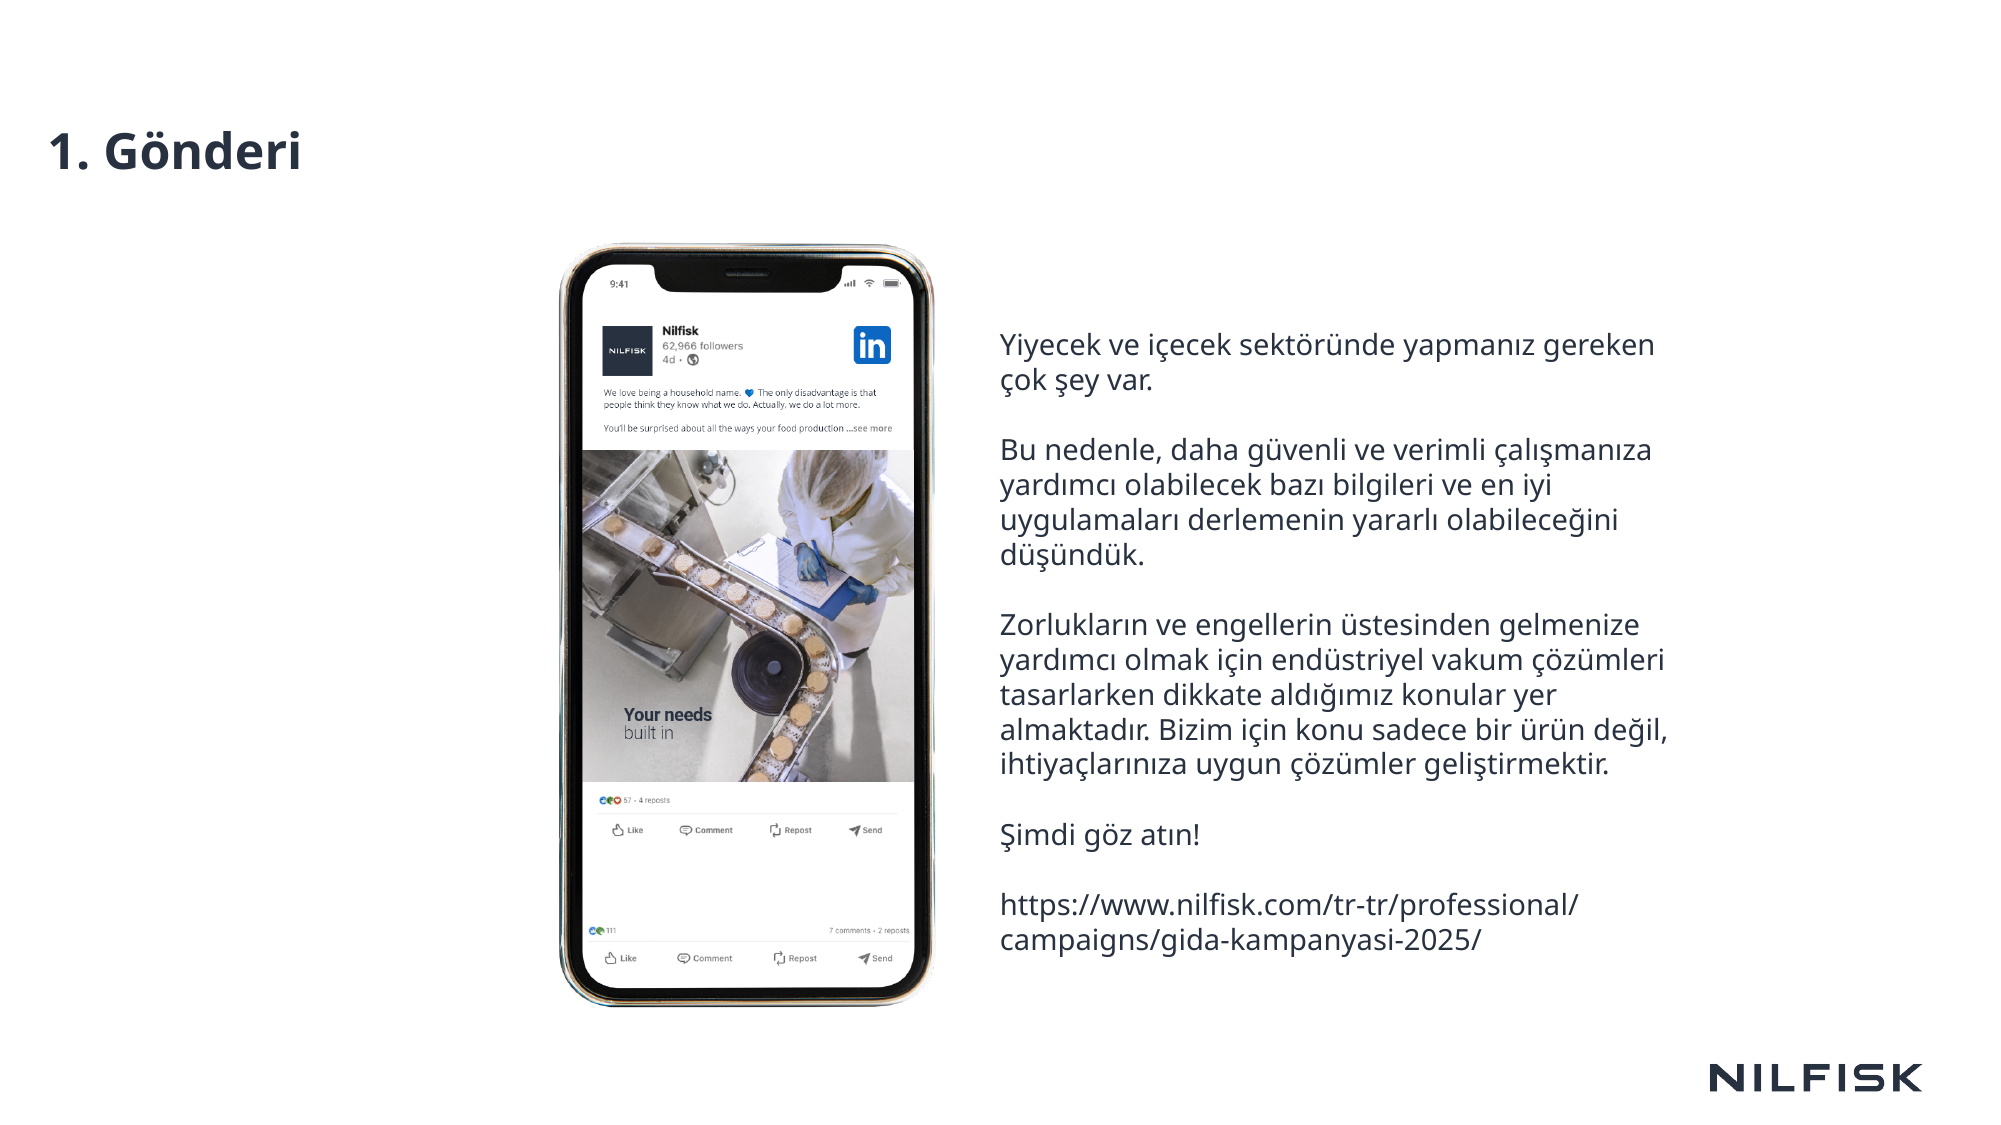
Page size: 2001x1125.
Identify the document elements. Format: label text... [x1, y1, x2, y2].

title 1. Gönderi [47, 95, 1219, 180]
text_box Yiyecek ve içecek sektöründe yapmanız gereken çok şey var. Bu nedenle, daha güvenli ve verimli çalışmanıza yardımcı olabilecek bazı bilgileri ve en iyi uygulamaları derlemenin yararlı olabileceğini düşündük. Zorlukların ve engellerin üstesinden gelmenize yardımcı olmak için endüstriyel vakum çözümleri tasarlarken dikkate aldığımız konular yer almaktadır. Bizim için konu sadece bir ürün değil, ihtiyaçlarınıza uygun çözümler geliştirmektir. Şimdi göz atın! https://www.nilfisk.com/tr-tr/professional/campaigns/gida-kampanyasi-2025/ [999, 326, 1705, 956]
picture [1676, 1030, 1956, 1125]
picture [556, 218, 940, 1049]
